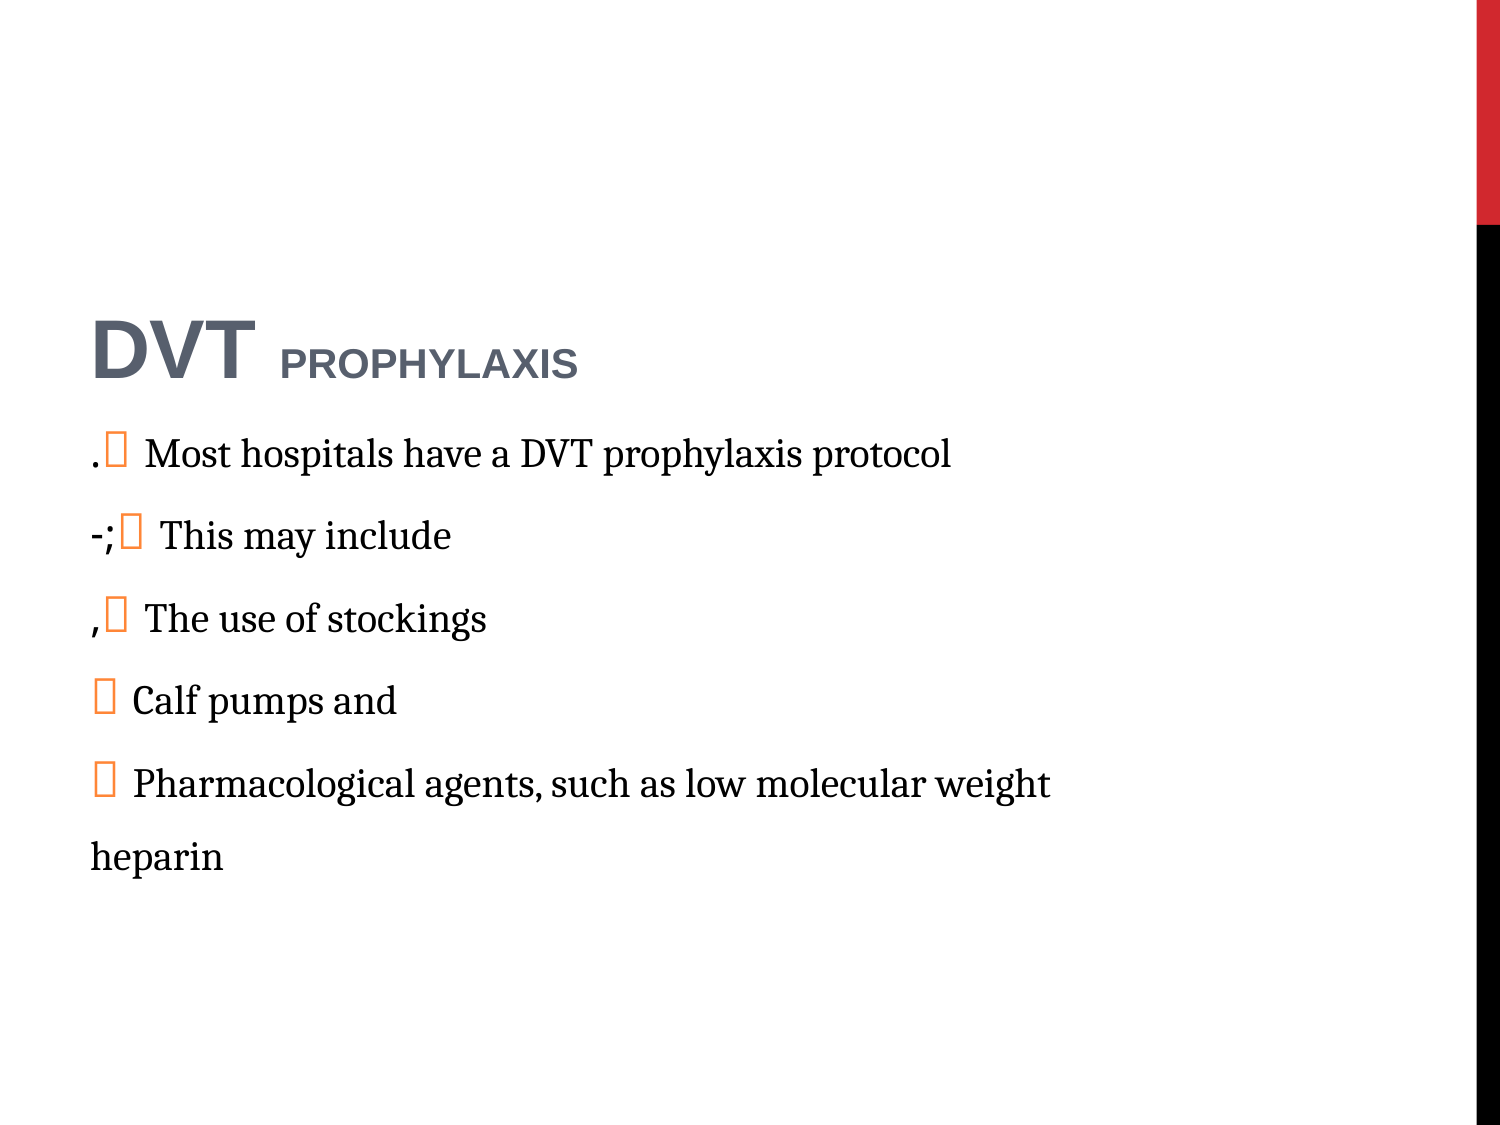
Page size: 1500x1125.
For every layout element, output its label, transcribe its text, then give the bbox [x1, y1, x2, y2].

list DVT PROPHYLAXIS  Most hospitals have a DVT prophylaxis protocol.  This may include;-  The use of stockings,  Calf pumps and  Pharmacological agents, such as low molecular weight heparin [75, 287, 1325, 1005]
